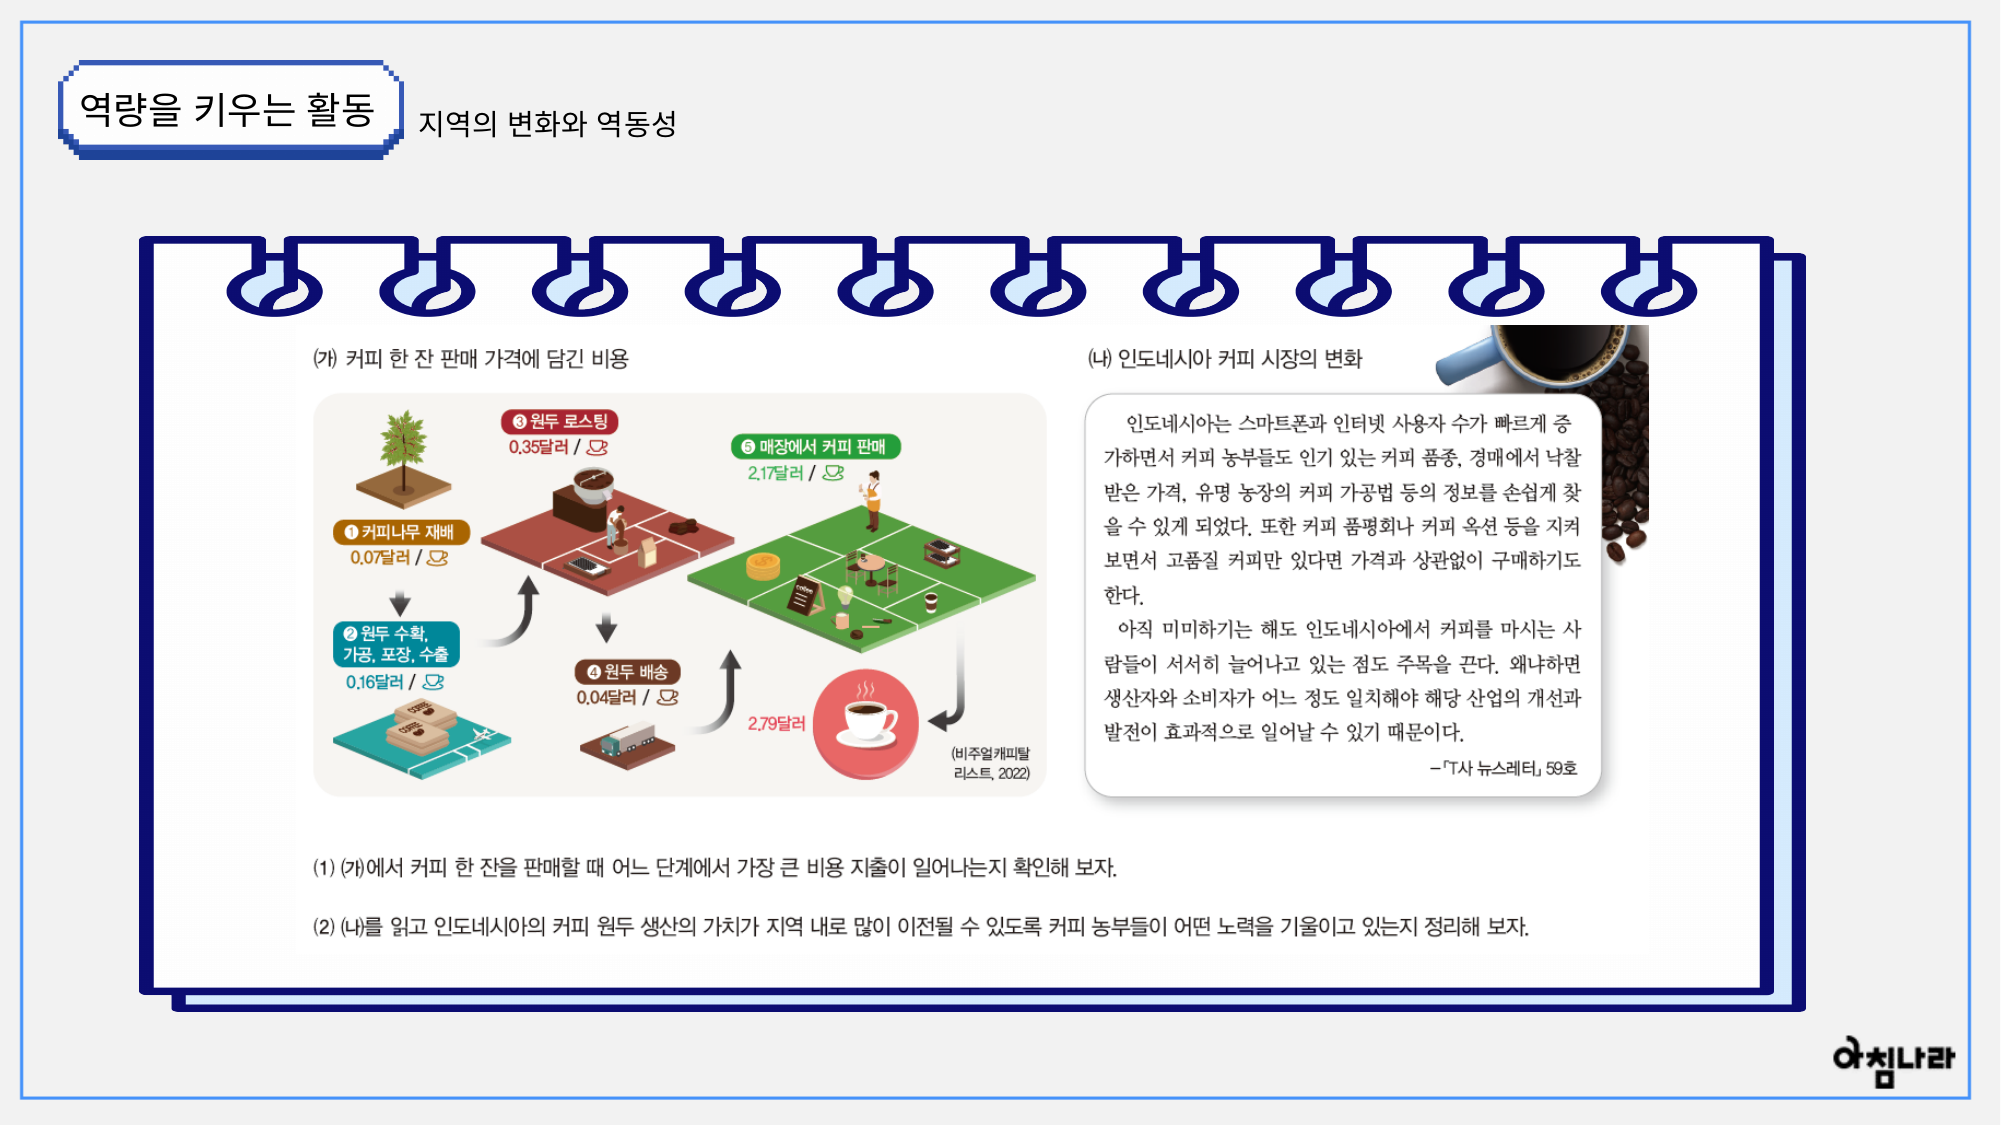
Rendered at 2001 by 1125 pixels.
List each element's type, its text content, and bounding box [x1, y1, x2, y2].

text_box 지역의 변화와 역동성 [404, 99, 906, 149]
picture [0, 0, 2001, 1125]
